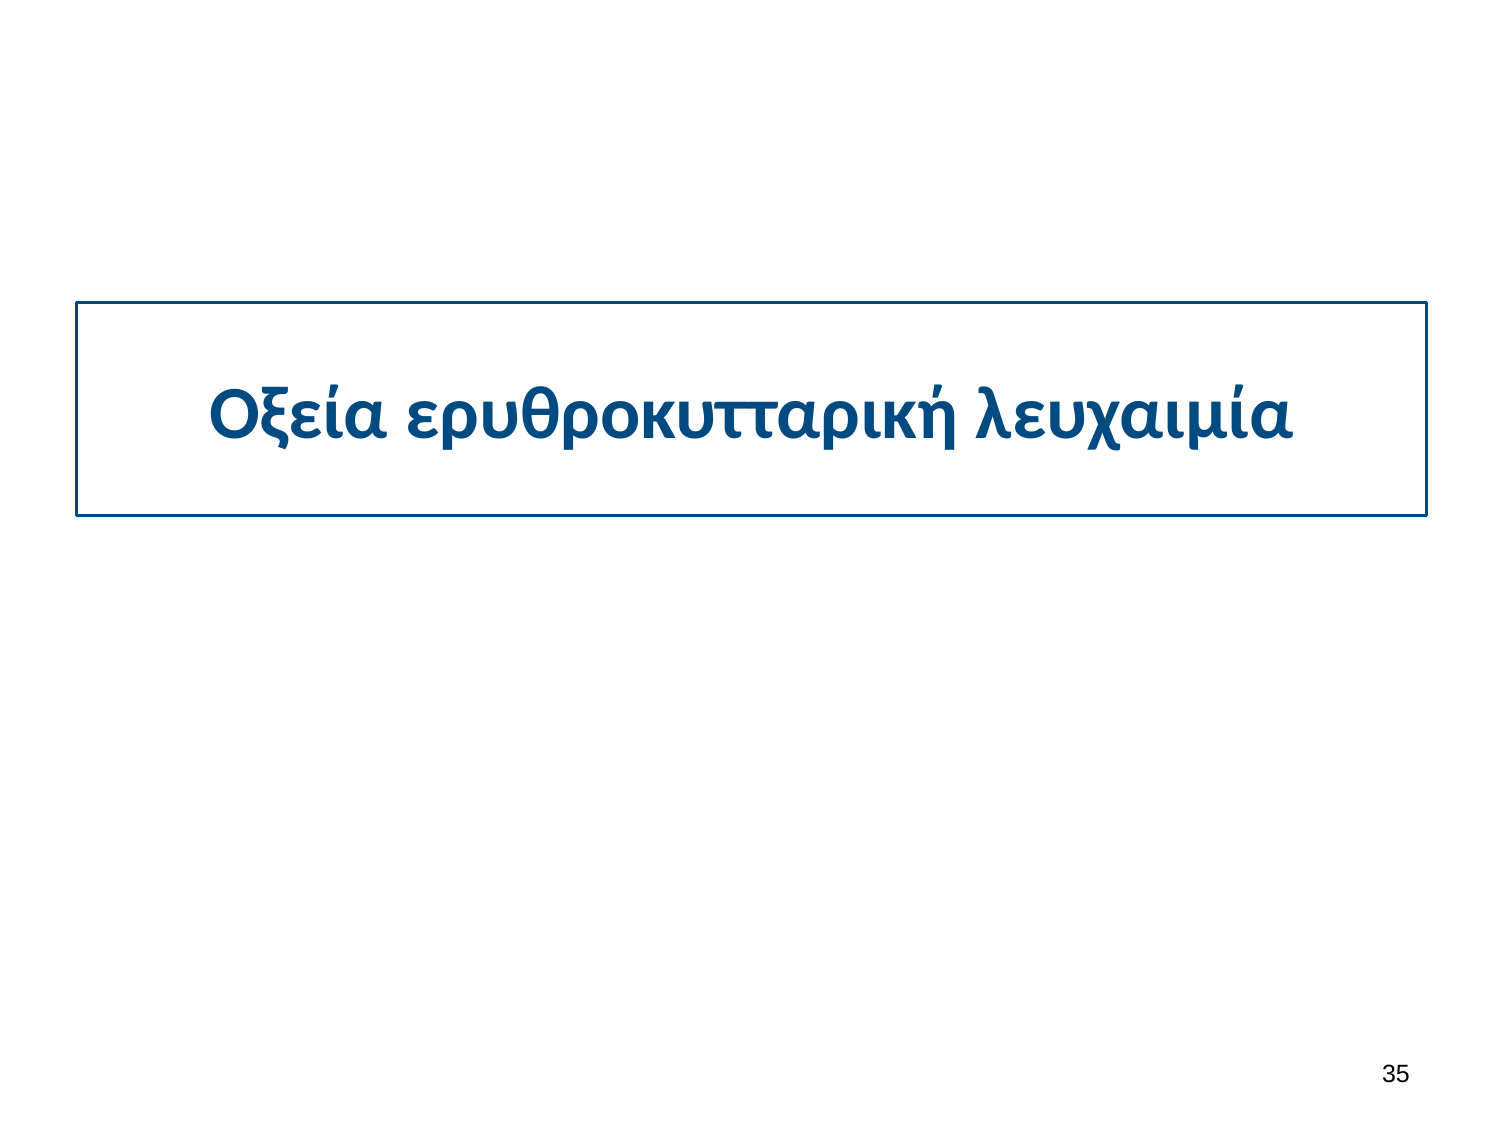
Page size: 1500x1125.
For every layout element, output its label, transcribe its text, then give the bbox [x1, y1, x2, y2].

title Οξεία ερυθροκυτταρική λευχαιμία [76, 302, 1427, 516]
slide_number 34 [1074, 1042, 1425, 1103]
